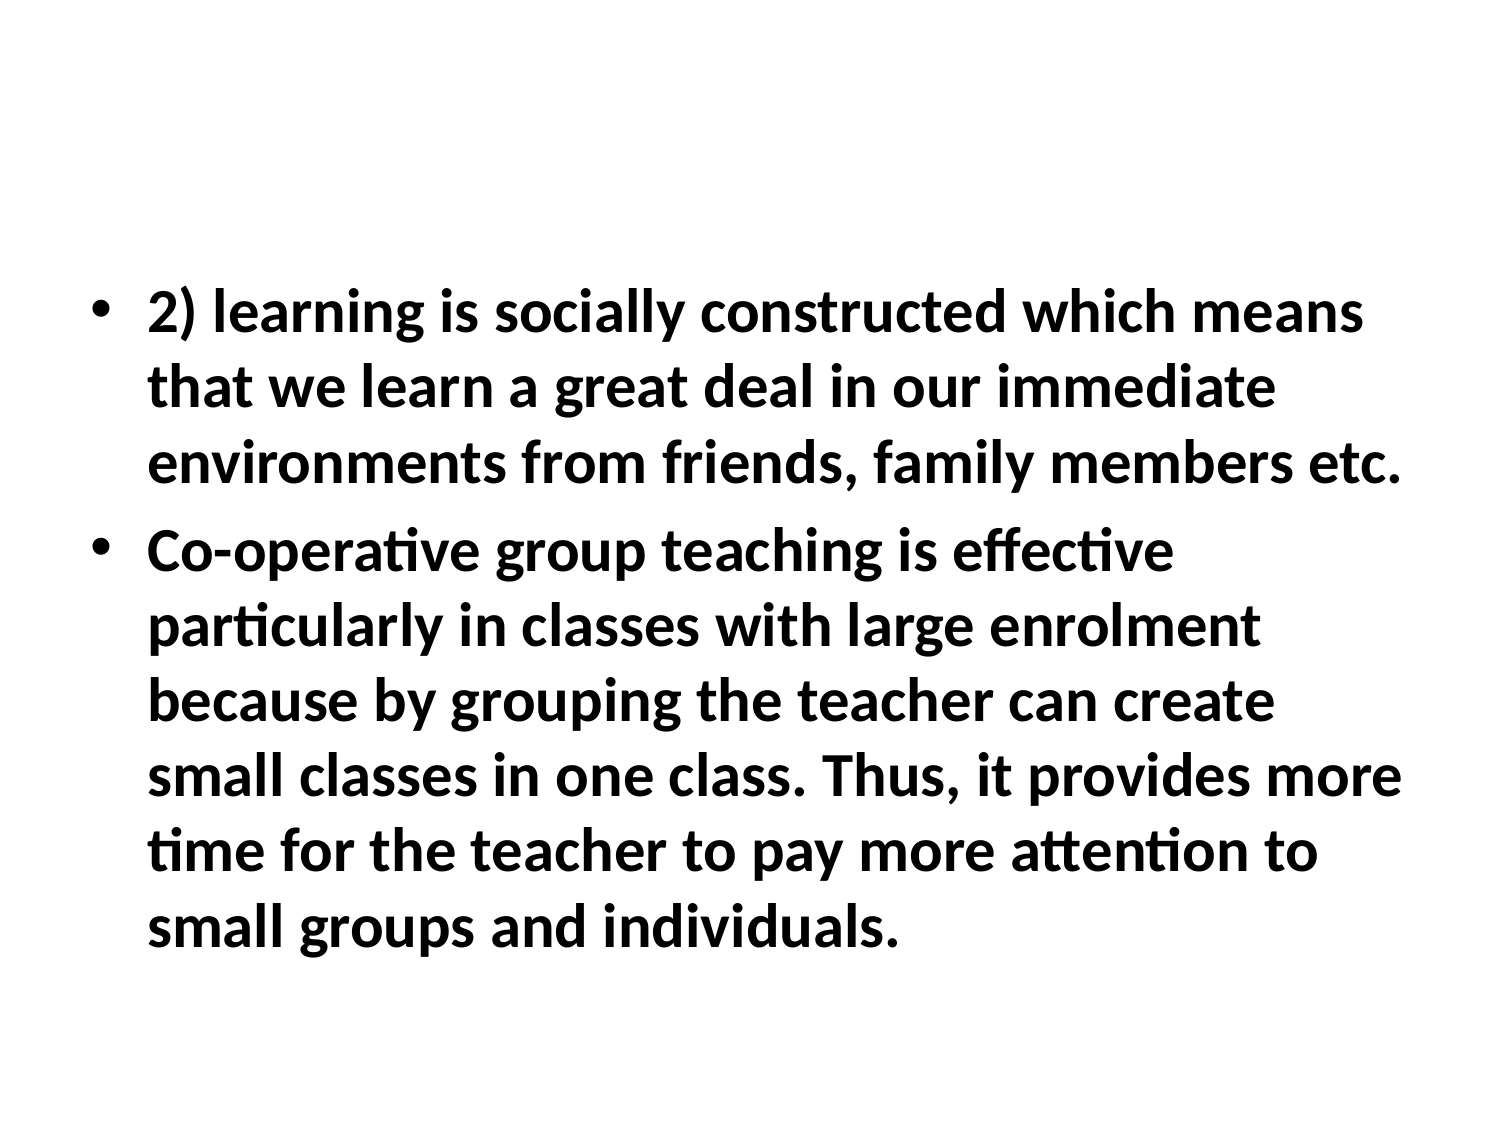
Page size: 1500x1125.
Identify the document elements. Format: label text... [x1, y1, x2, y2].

list 2) learning is socially constructed which means that we learn a great deal in our immediate environments from friends, family members etc. Co-operative group teaching is effective particularly in classes with large enrolment because by grouping the teacher can create small classes in one class. Thus, it provides more time for the teacher to pay more attention to small groups and individuals. [75, 262, 1425, 1005]
